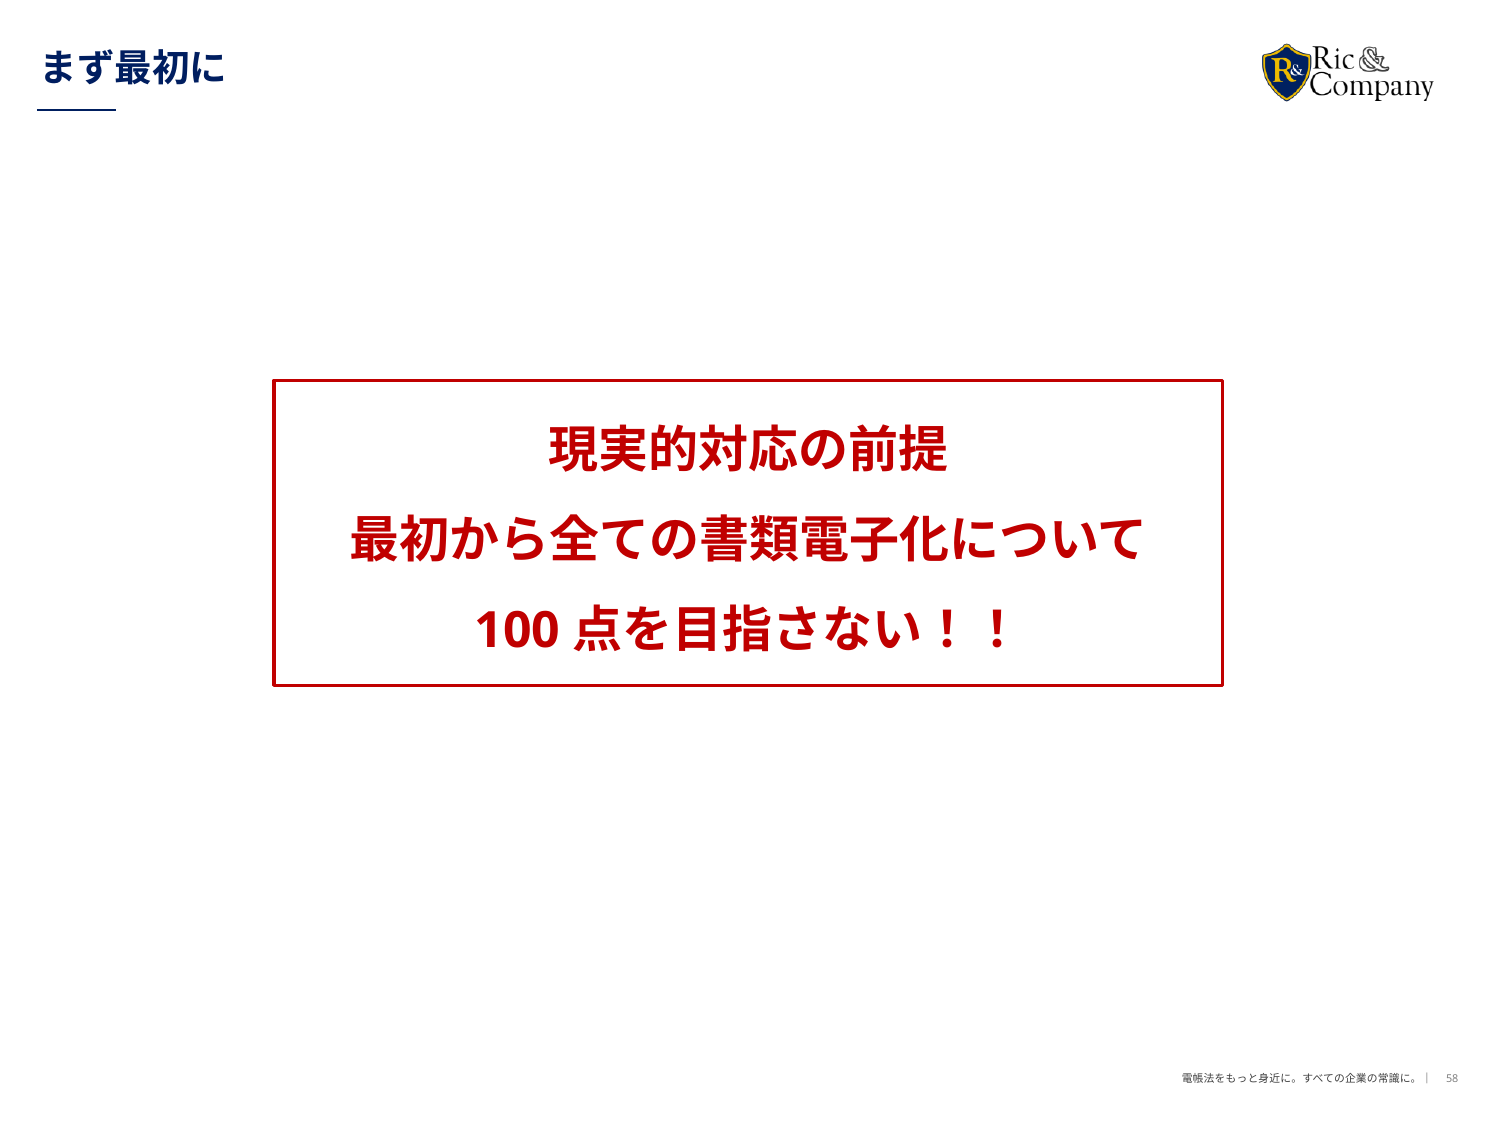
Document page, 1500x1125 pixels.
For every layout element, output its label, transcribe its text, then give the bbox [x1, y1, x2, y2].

title まず最初に [25, 36, 1500, 111]
text_box 現実的対応の前提 最初から全ての書類電子化について 100点を目指さない！！ [274, 380, 1223, 686]
